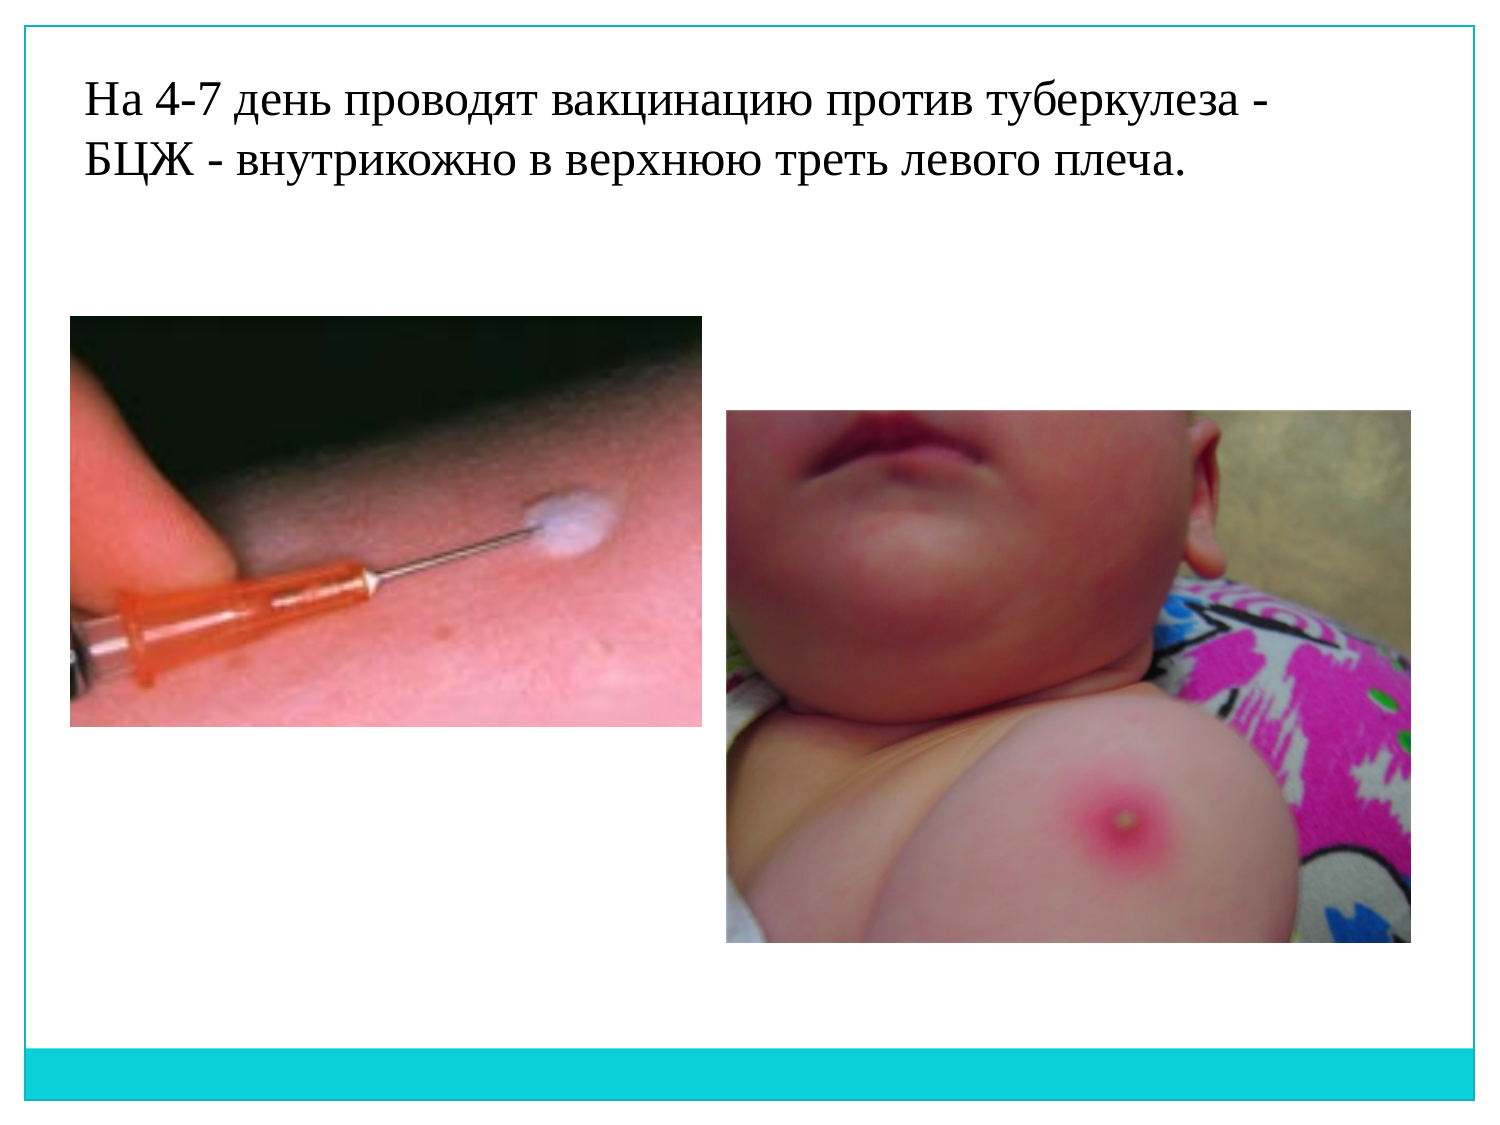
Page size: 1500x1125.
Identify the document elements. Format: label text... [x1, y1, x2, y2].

picture [70, 316, 702, 727]
picture [726, 409, 1411, 943]
text_box На 4-7 день проводят вакцинацию против туберкулеза - БЦЖ - внутрикожно в верхнюю треть левого плеча. [70, 58, 1348, 194]
